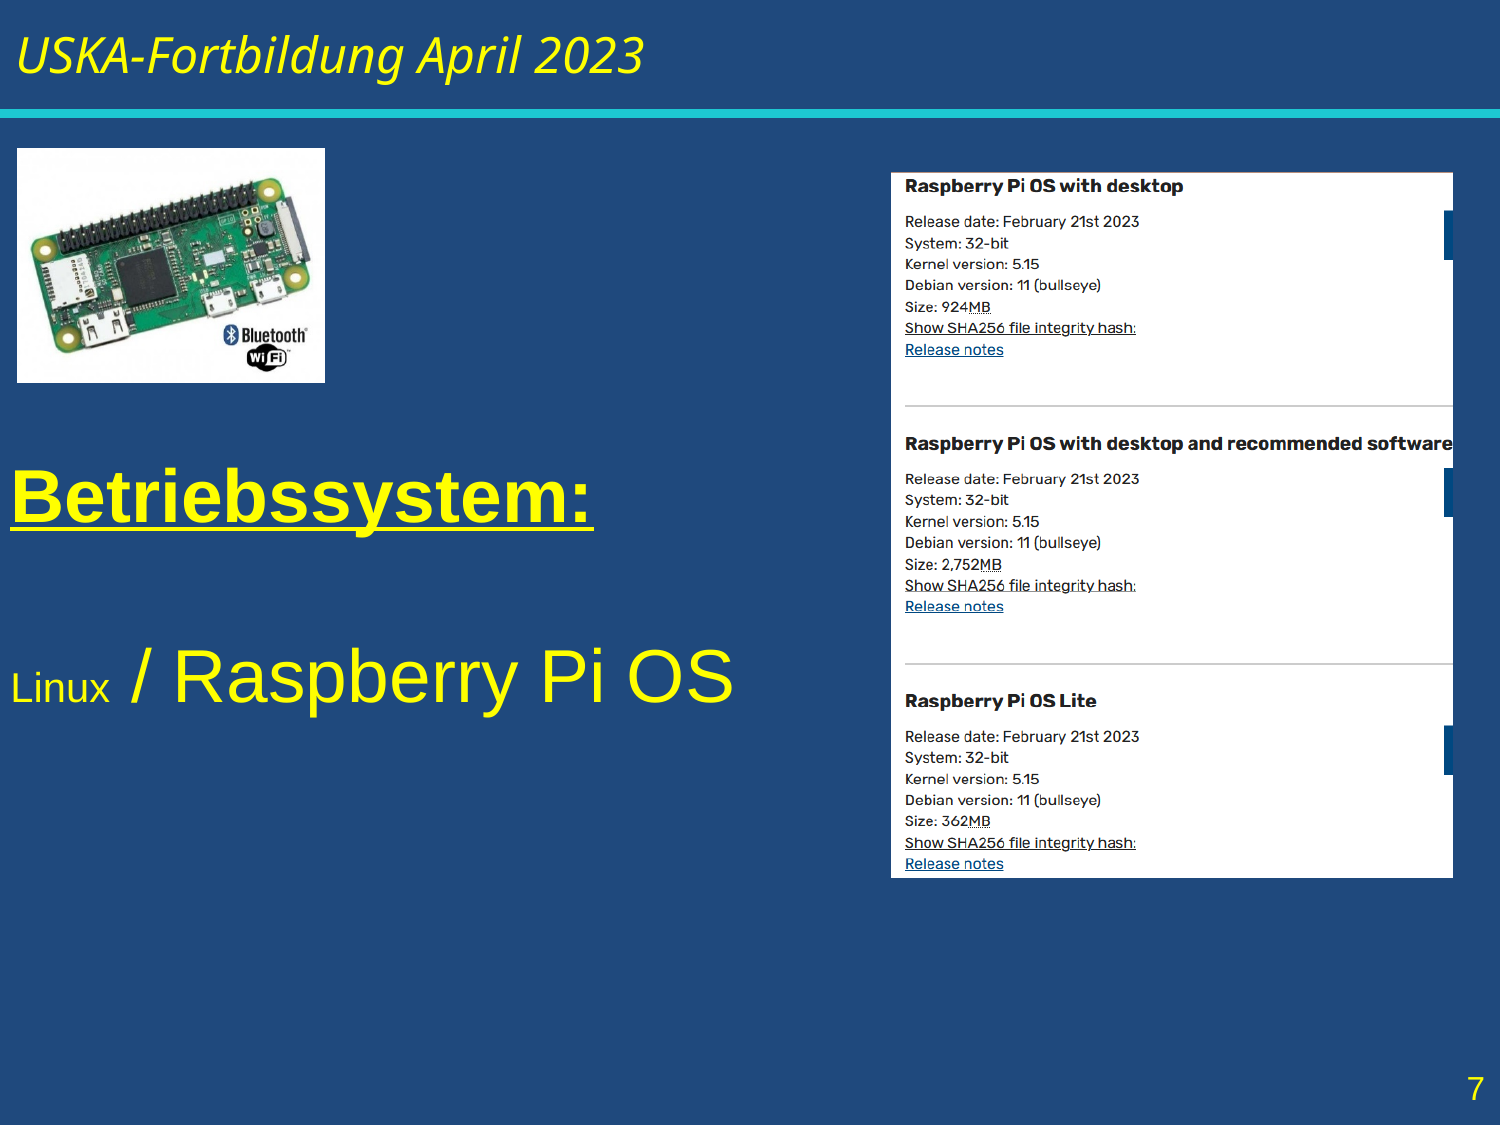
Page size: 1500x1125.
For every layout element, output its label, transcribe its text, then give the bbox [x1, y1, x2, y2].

text_box Betriebssystem: Linux / Raspberry Pi OS [0, 349, 886, 725]
slide_number 7 [1149, 1059, 1500, 1120]
picture [891, 172, 1454, 878]
picture [17, 148, 326, 384]
